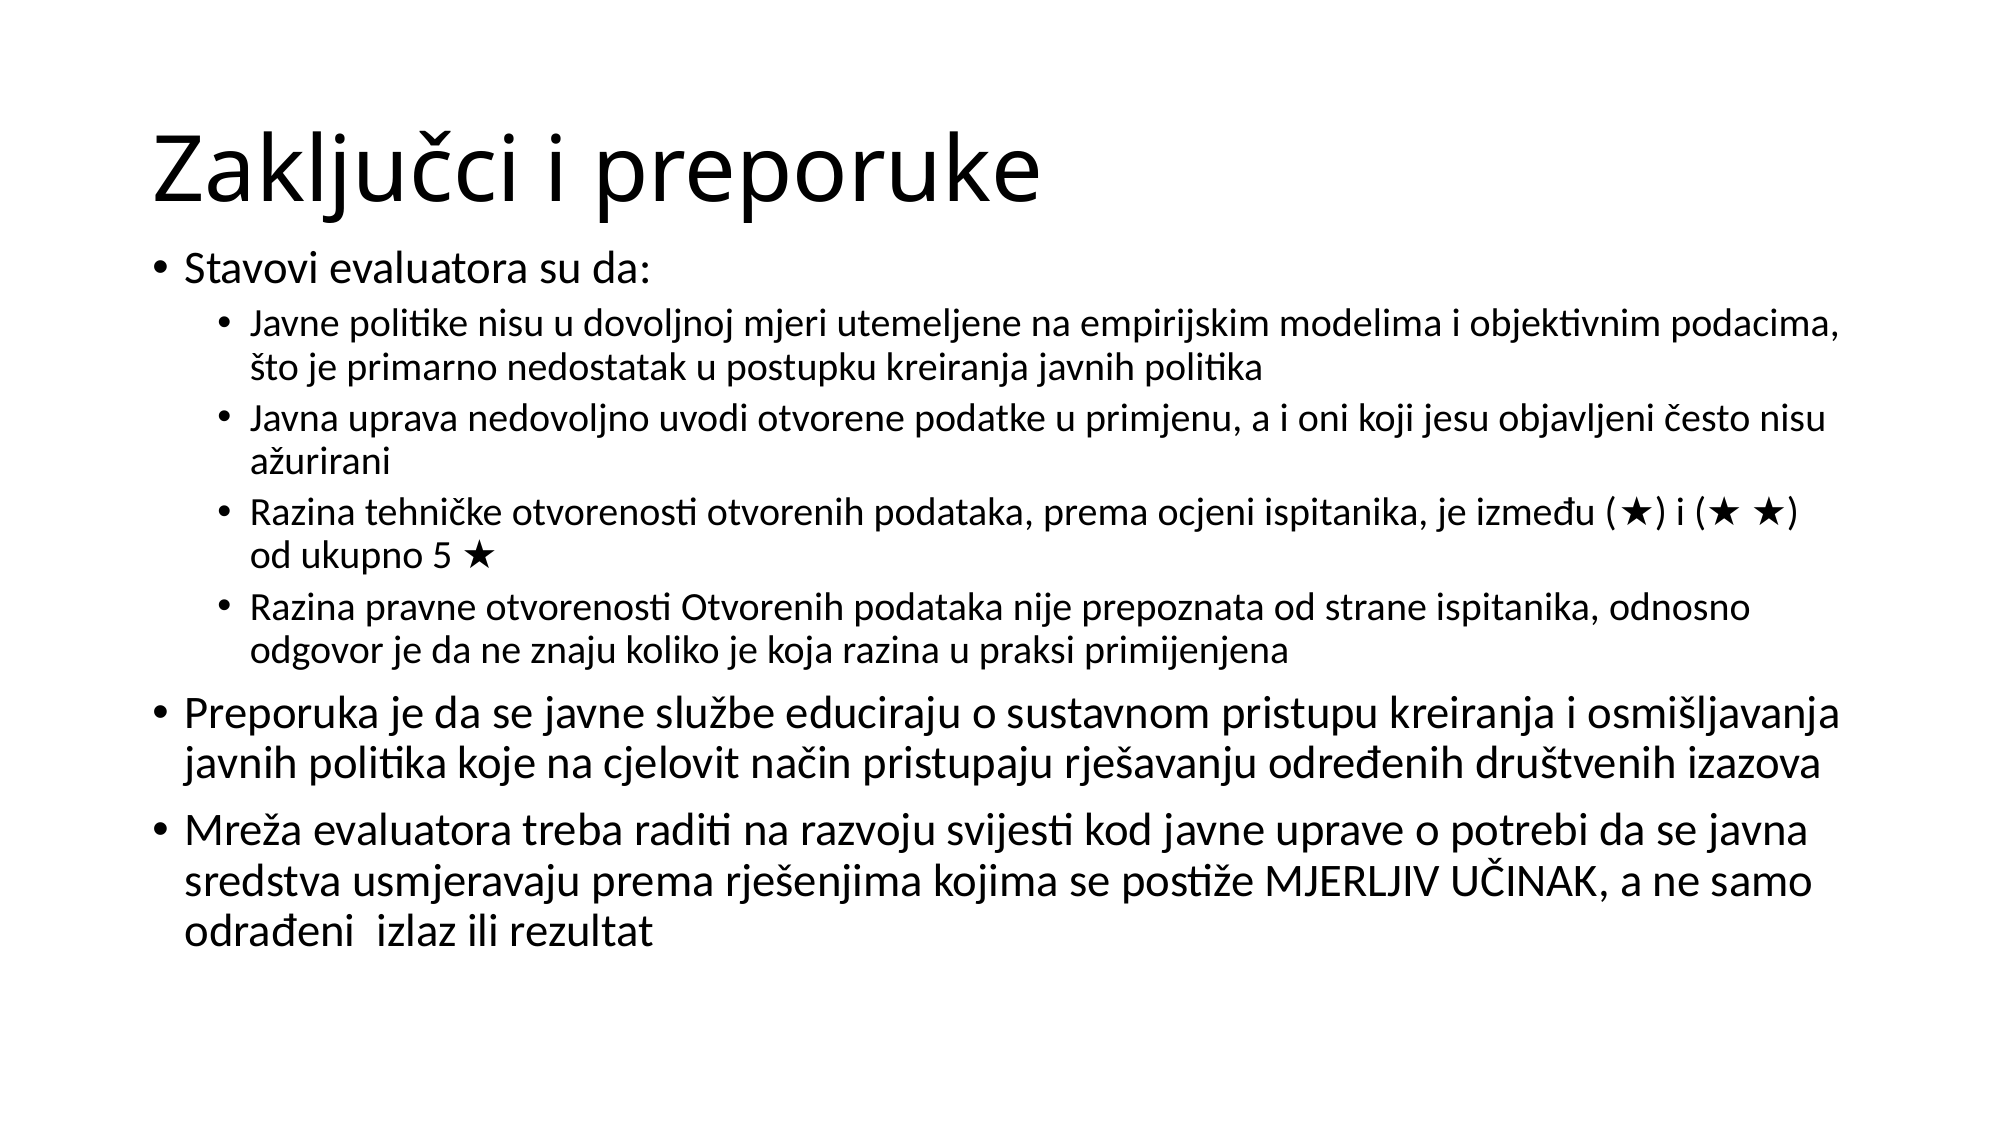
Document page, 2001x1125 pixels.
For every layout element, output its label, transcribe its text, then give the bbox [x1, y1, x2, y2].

list Stavovi evaluatora su da: Javne politike nisu u dovoljnoj mjeri utemeljene na empirijskim modelima i objektivnim podacima, što je primarno nedostatak u postupku kreiranja javnih politika Javna uprava nedovoljno uvodi otvorene podatke u primjenu, a i oni koji jesu objavljeni često nisu ažurirani Razina tehničke otvorenosti otvorenih podataka, prema ocjeni ispitanika, je između (★) i (★ ★) od ukupno 5 ★ Razina pravne otvorenosti Otvorenih podataka nije prepoznata od strane ispitanika, odnosno odgovor je da ne znaju koliko je koja razina u praksi primijenjena Preporuka je da se javne službe educiraju o sustavnom pristupu kreiranja i osmišljavanja javnih politika koje na cjelovit način pristupaju rješavanju određenih društvenih izazova Mreža evaluatora treba raditi na razvoju svijesti kod javne uprave o potrebi da se javna sredstva usmjeravaju prema rješenjima kojima se postiže MJERLJIV UČINAK, a ne samo odrađeni izlaz ili rezultat [137, 236, 1863, 1014]
title Zaključci i preporuke [137, 62, 1989, 281]
